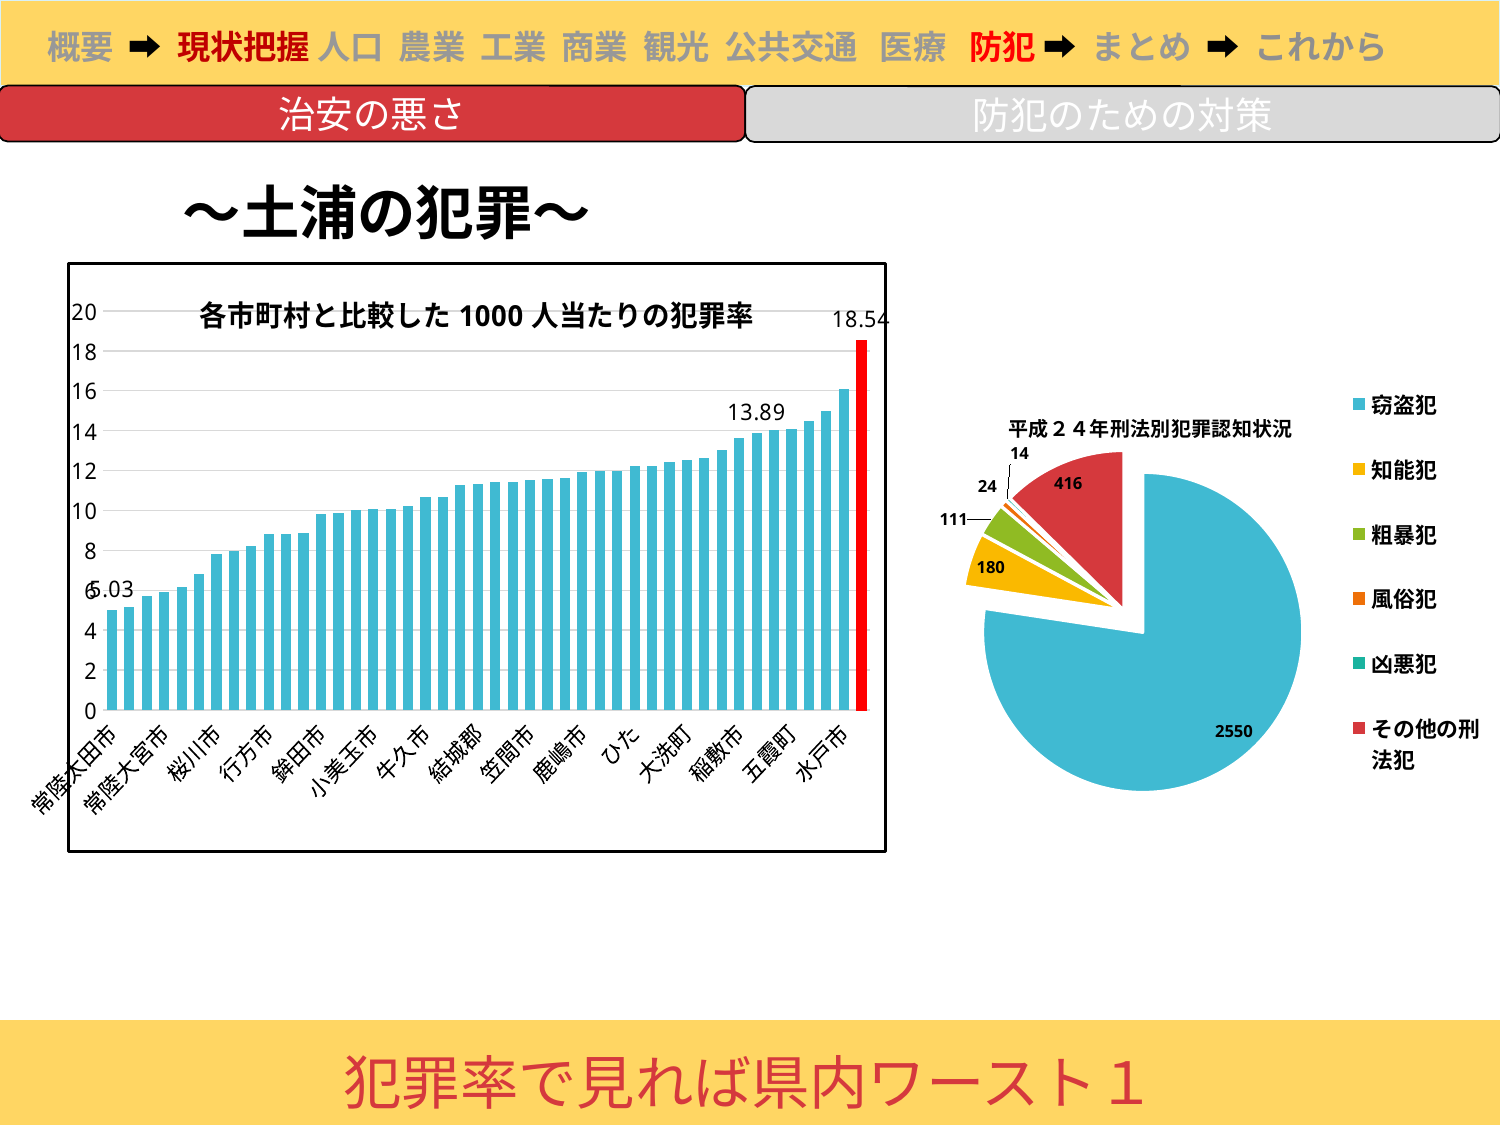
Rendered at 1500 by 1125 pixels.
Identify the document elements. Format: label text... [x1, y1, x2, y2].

chart [22, 261, 1500, 854]
text_box 治安の悪さ [0, 84, 745, 143]
text_box 犯罪率で見れば県内ワースト１ [0, 1039, 1500, 1124]
text_box 防犯のための対策 [744, 85, 1500, 143]
text_box ～土浦の犯罪～ [168, 168, 1438, 254]
